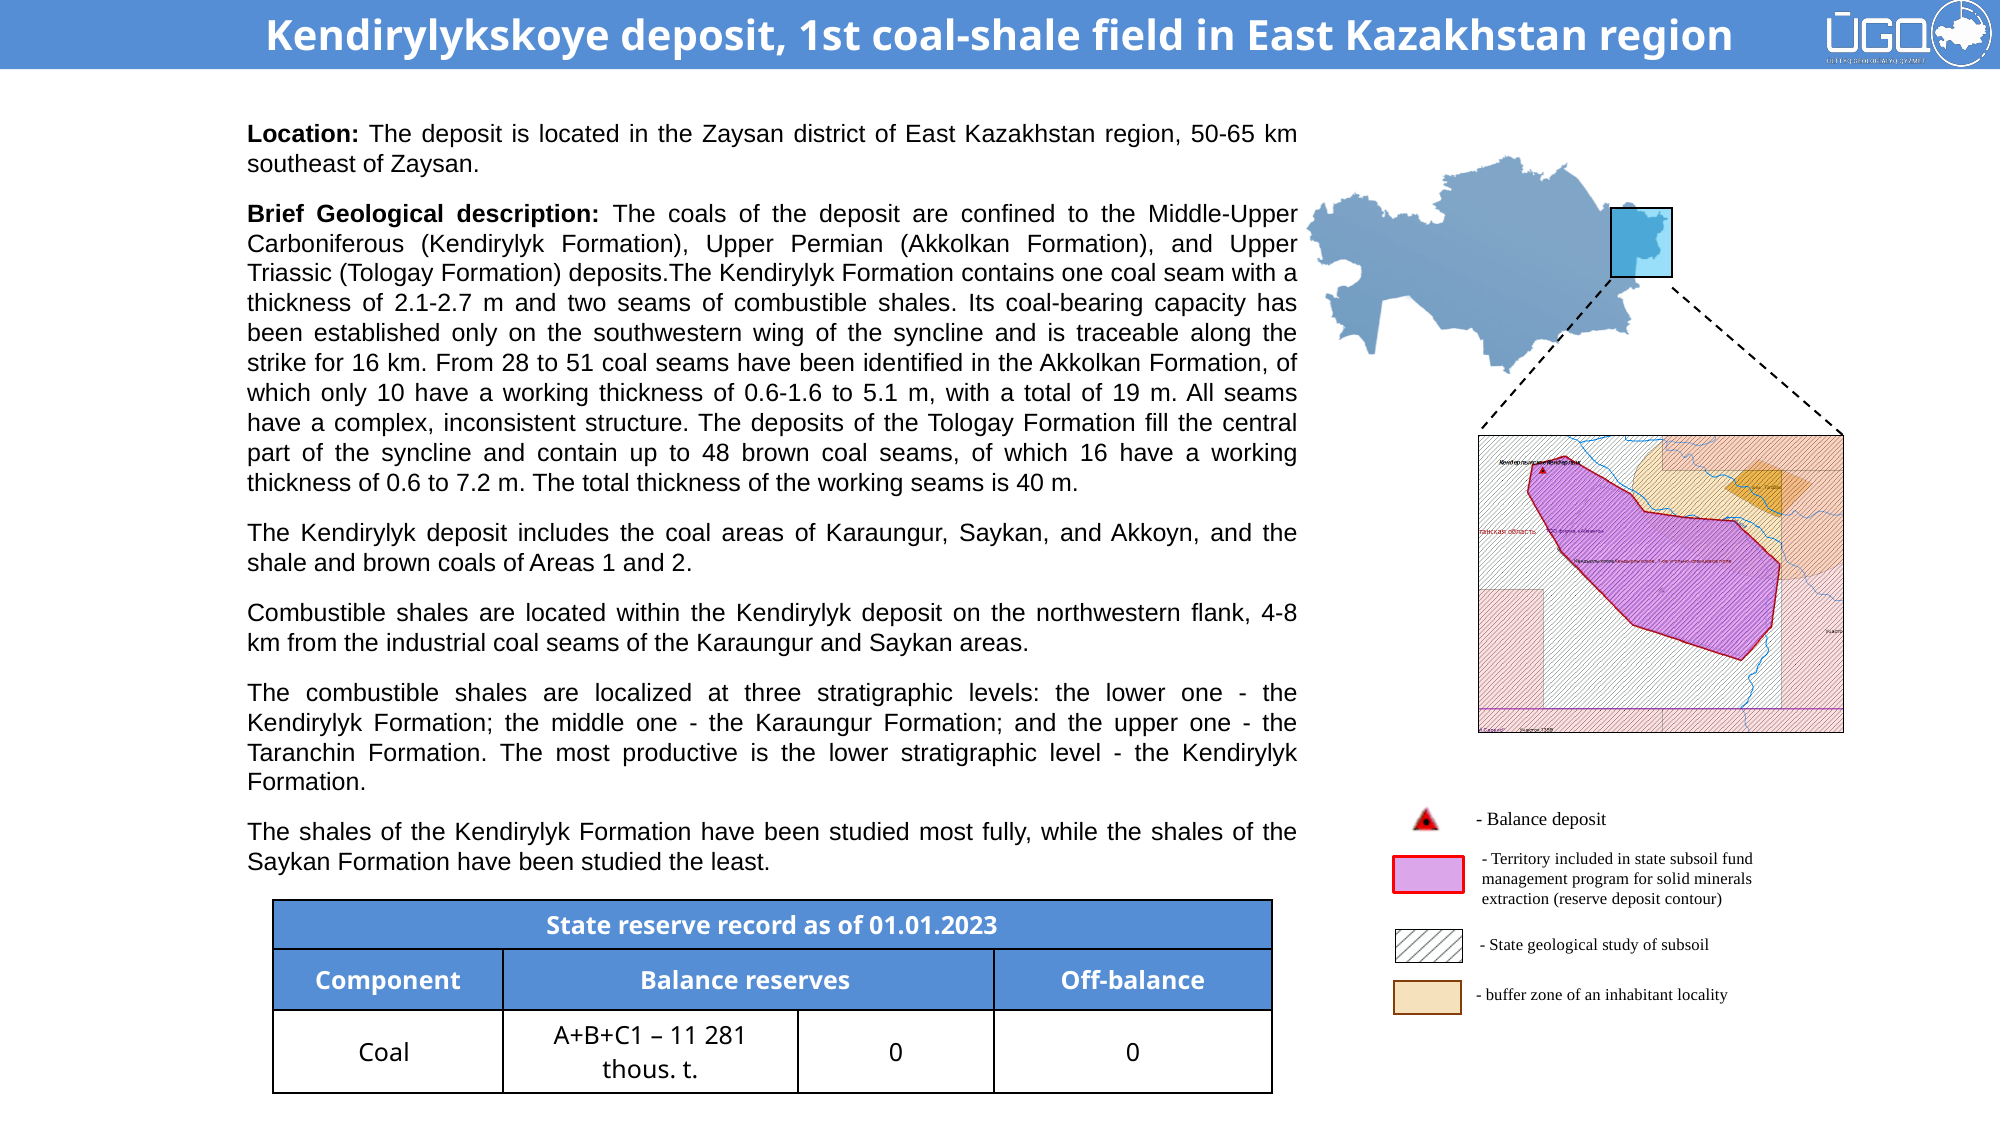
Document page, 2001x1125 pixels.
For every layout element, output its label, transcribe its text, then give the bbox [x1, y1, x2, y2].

text_box - Territory included in state subsoil fund management program for solid minerals extraction (reserve deposit contour) [1467, 840, 1788, 915]
text_box - buffer zone of an inhabitant locality [1461, 976, 1782, 1012]
table_cell Balance reserves [504, 950, 993, 1009]
text_box Kendirylykskoye deposit, 1st coal-shale field in East Kazakhstan region [0, 0, 2000, 70]
table_header State reserve record as of 01.01.2023 [274, 943, 1271, 948]
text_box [1672, 287, 1844, 436]
table_cell А+В+С1 – 11 281 thous. t. [504, 1011, 797, 1092]
text_box - State geological study of subsoil [1465, 926, 1786, 962]
table_cell 0 [995, 1011, 1271, 1092]
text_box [1478, 280, 1611, 433]
text_box Location: The deposit is located in the Zaysan district of East Kazakhstan region, 50-65 km southeast of Zaysan. Brief Geological description: The coals of the deposit are confined to the Middle-Upper Carboniferous (Kendirylyk Formation), Upper Permian (Akkolkan Formation), and Upper Triassic (Tologay Formation) deposits.The Kendirylyk Formation contains one coal seam with a thickness of 2.1-2.7 m and two seams of combustible shales. Its coal-bearing capacity has been established only on the southwestern wing of the syncline and is traceable along the strike for 16 km. From 28 to 51 coal seams have been identified in the Akkolkan Formation, of which only 10 have a working thickness of 0.6-1.6 to 5.1 m, with a total of 19 m. All seams have a complex, inconsistent structure. The deposits of the Tologay Formation fill the central part of the syncline and contain up to 48 brown coal seams, of which 16 have a working thickness of 0.6 to 7.2 m. The total thickness of the working seams is 40 m. The Kendirylyk deposit includes the coal areas of Karaungur, Saykan, and Akkoyn, and the shale and brown coals of Areas 1 and 2. Combustible shales are located within the Kendirylyk deposit on the northwestern flank, 4-8 km from the industrial coal seams of the Karaungur and Saykan areas. The combustible shales are localized at three stratigraphic levels: the lower one - the Kendirylyk Formation; the middle one - the Karaungur Formation; and the upper one - the Taranchin Formation. The most productive is the lower stratigraphic level - the Kendirylyk Formation. The shales of the Kendirylyk Formation have been studied most fully, while the shales of the Saykan Formation have been studied the least. [232, 109, 1315, 943]
picture [1400, 797, 1454, 843]
table_cell Coal [274, 1011, 502, 1092]
picture [1306, 155, 1668, 375]
picture [1478, 435, 1844, 733]
table_cell Component [274, 950, 502, 1009]
table_cell Off-balance [995, 950, 1271, 1009]
table_cell 0 [799, 1011, 993, 1092]
text_box [1668, 207, 1673, 278]
picture [1394, 858, 1463, 891]
text_box - Balance deposit [1461, 799, 1901, 837]
picture [1394, 929, 1463, 963]
picture [1827, 0, 1992, 67]
text_box [1393, 980, 1462, 1015]
